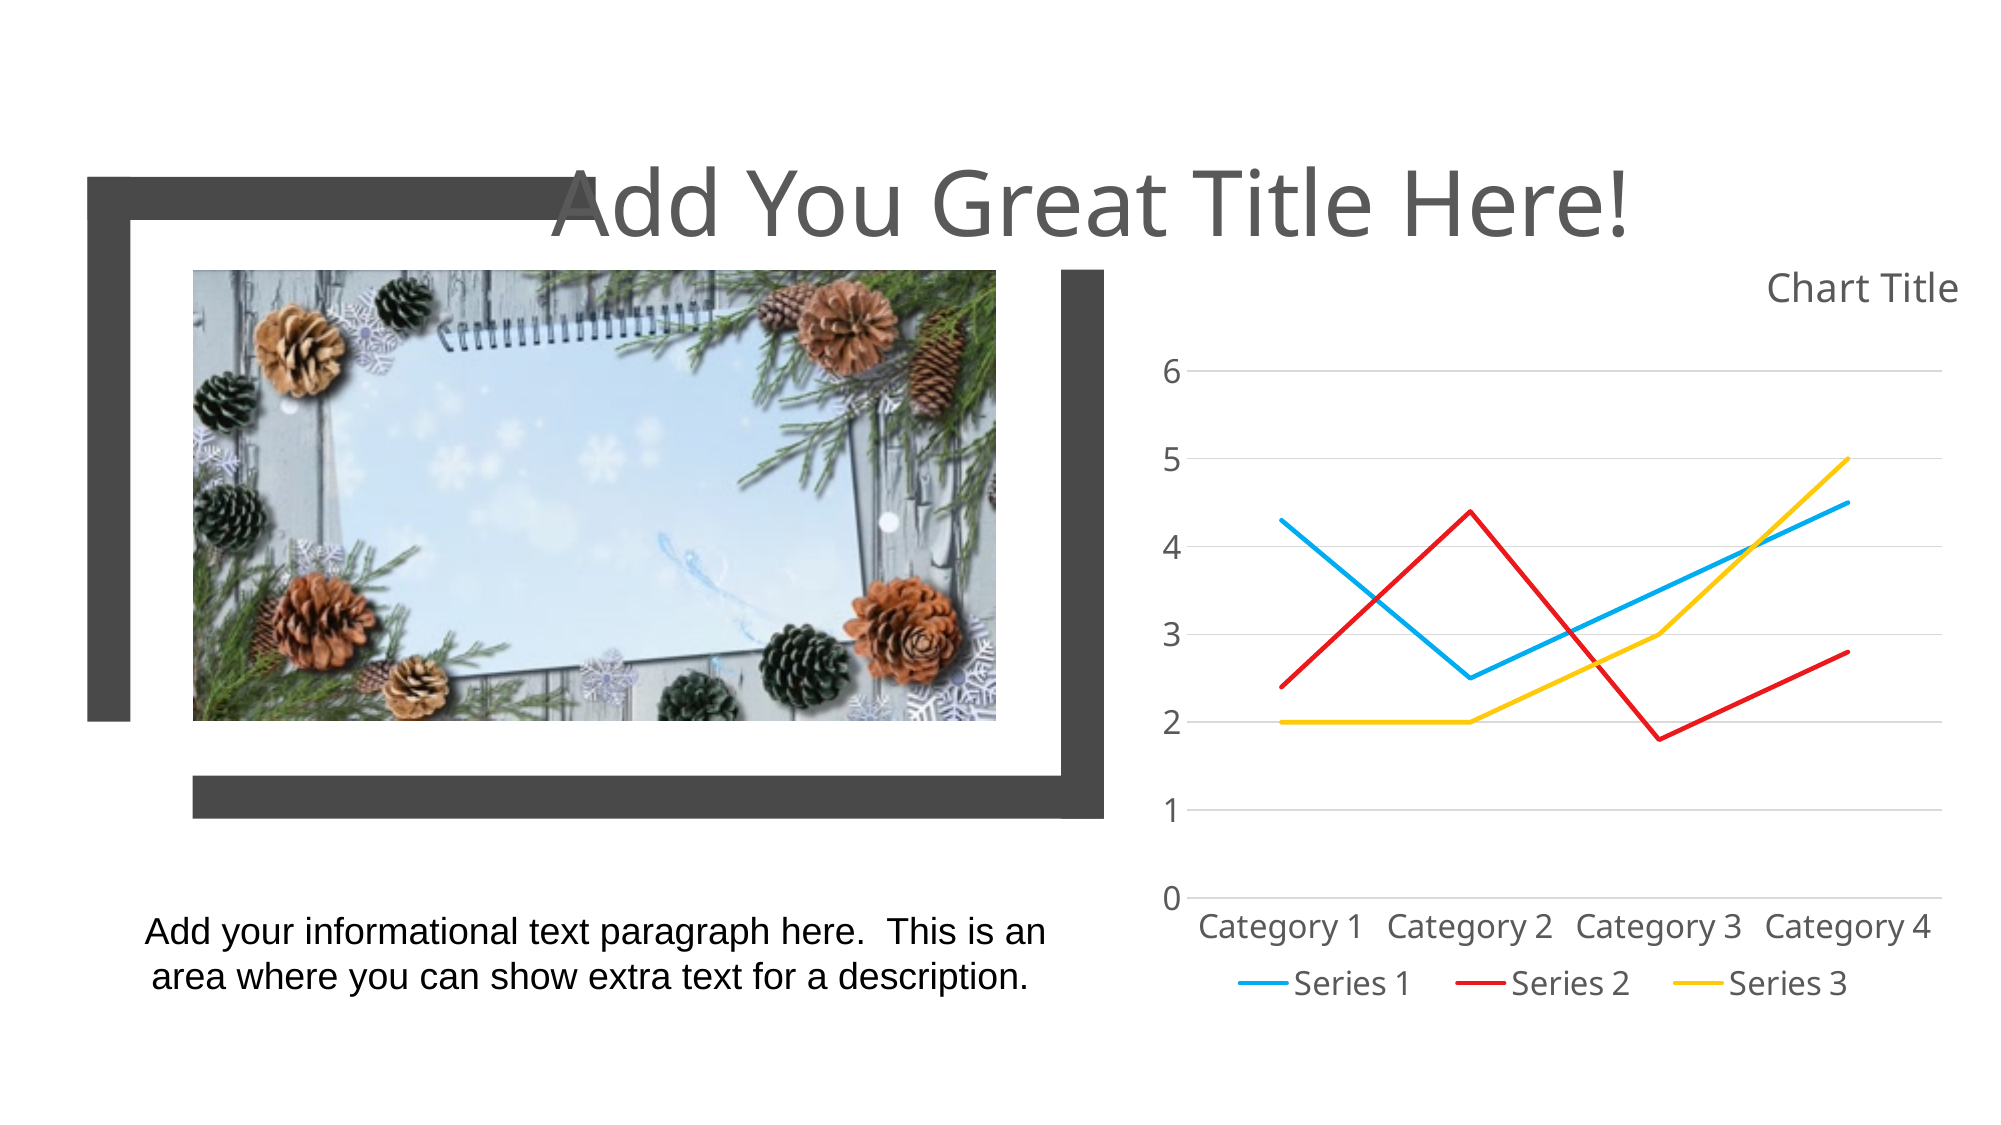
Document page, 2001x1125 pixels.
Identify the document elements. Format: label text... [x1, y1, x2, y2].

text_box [192, 269, 1105, 819]
text_box [85, 175, 280, 222]
text_box Add your informational text paragraph here. This is an area where you can show extra text for a description. [87, 899, 1104, 1032]
title Add You Great Title Here! [280, 93, 1904, 263]
text_box [85, 222, 132, 724]
chart [1146, 228, 1969, 1032]
